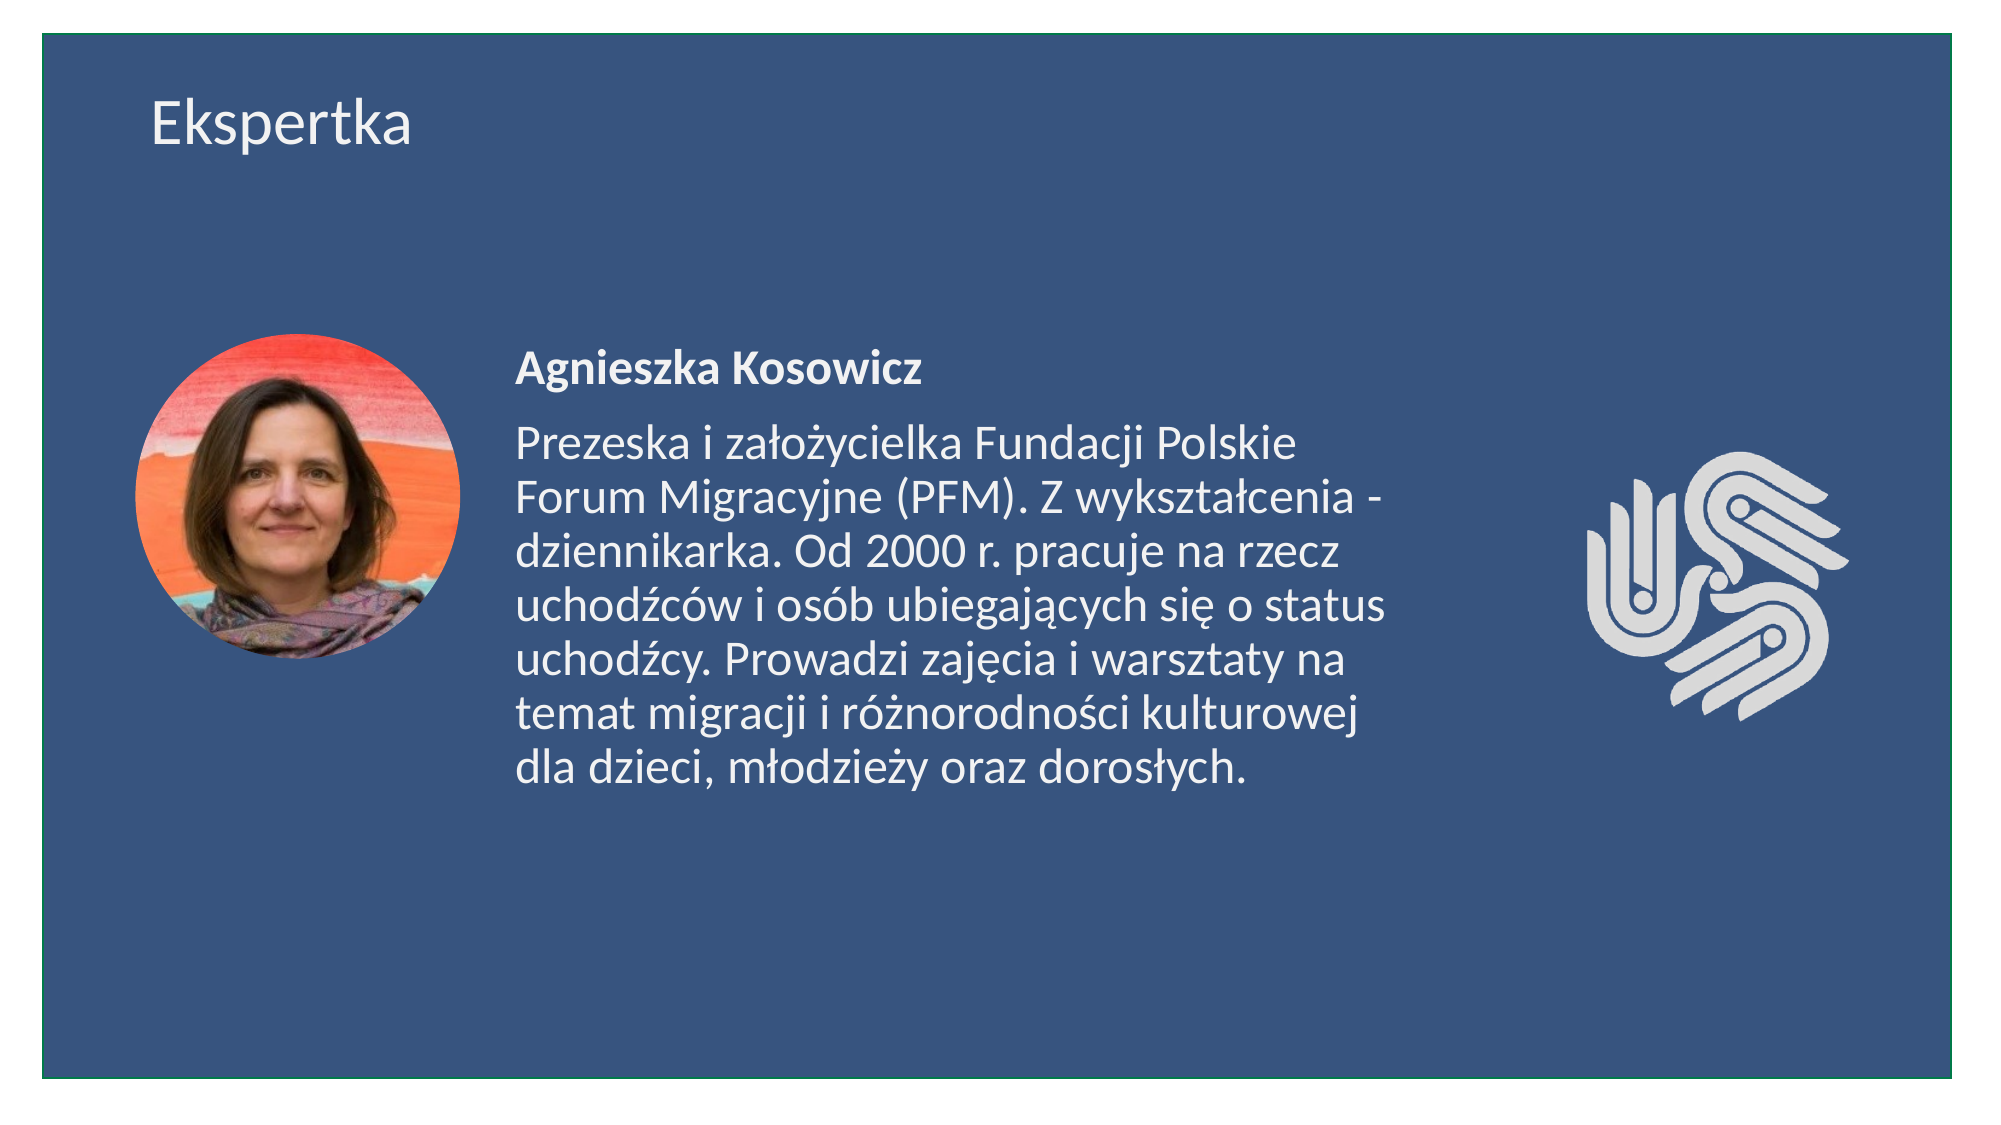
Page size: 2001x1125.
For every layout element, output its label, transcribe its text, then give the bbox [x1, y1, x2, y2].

list Agnieszka Kosowicz Prezeska i założycielka Fundacji Polskie Forum Migracyjne (PFM). Z wykształcenia - dziennikarka. Od 2000 r. pracuje na rzecz uchodźców i osób ubiegających się o status uchodźcy. Prowadzi zajęcia i warsztaty na temat migracji i różnorodności kulturowej dla dzieci, młodzieży oraz dorosłych. [500, 334, 1402, 473]
subtitle Ekspertka [135, 79, 1111, 184]
picture [135, 334, 461, 659]
